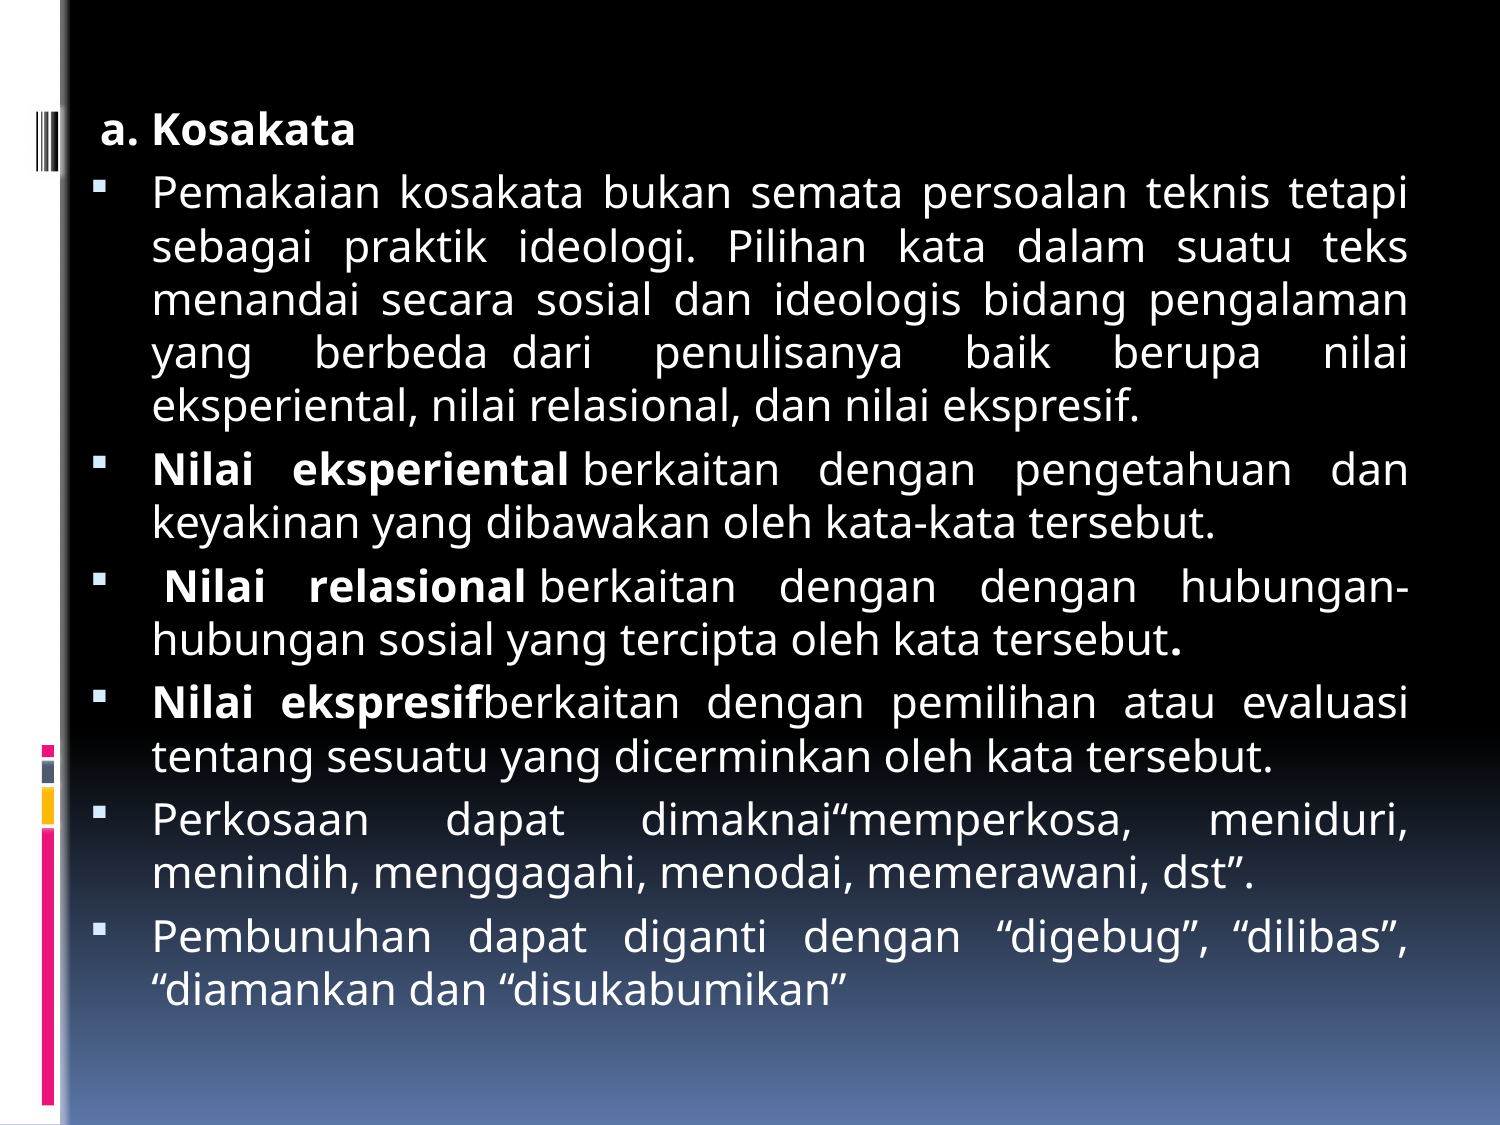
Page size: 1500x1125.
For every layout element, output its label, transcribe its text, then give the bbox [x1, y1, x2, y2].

list a. Kosakata Pemakaian kosakata bukan semata persoalan teknis tetapi sebagai praktik ideologi. Pilihan kata dalam suatu teks menandai secara sosial dan ideologis bidang pengalaman yang berbeda dari penulisanya baik berupa nilai eksperiental, nilai relasional, dan nilai ekspresif. Nilai eksperiental berkaitan dengan pengetahuan dan keyakinan yang dibawakan oleh kata-kata tersebut. Nilai relasional berkaitan dengan dengan hubungan-hubungan sosial yang tercipta oleh kata tersebut. Nilai ekspresifberkaitan dengan pemilihan atau evaluasi tentang sesuatu yang dicerminkan oleh kata tersebut. Perkosaan dapat dimaknai“memperkosa, meniduri, menindih, menggagahi, menodai, memerawani, dst”. Pembunuhan dapat diganti dengan “digebug”, “dilibas”, “diamankan dan “disukabumikan” [75, 93, 1425, 1043]
